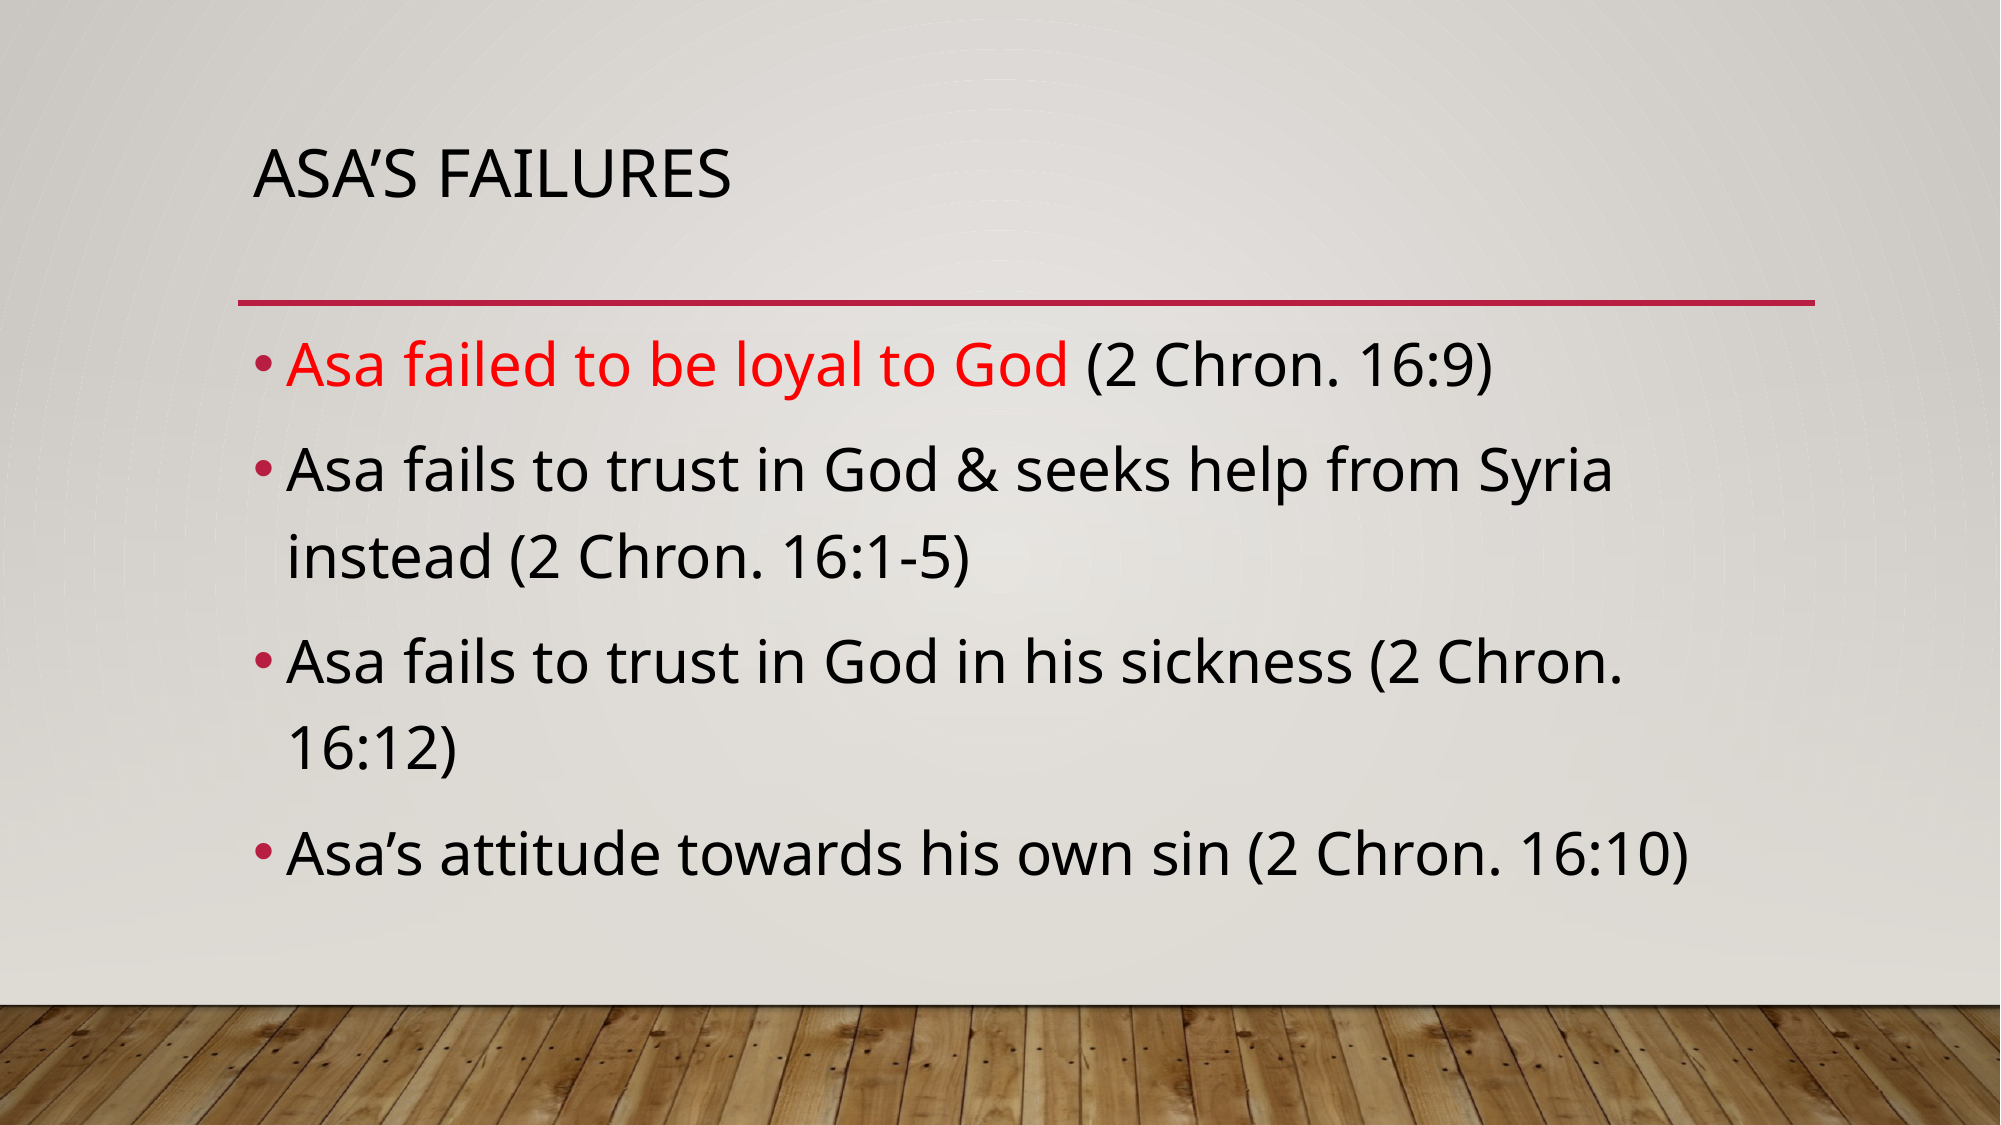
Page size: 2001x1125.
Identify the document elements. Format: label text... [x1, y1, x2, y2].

picture [0, 1005, 2000, 1125]
list Asa failed to be loyal to God (2 Chron. 16:9) Asa fails to trust in God & seeks help from Syria instead (2 Chron. 16:1-5) Asa fails to trust in God in his sickness (2 Chron. 16:12) Asa’s attitude towards his own sin (2 Chron. 16:10) [238, 304, 1814, 897]
title Asa’s failures [238, 131, 1814, 255]
